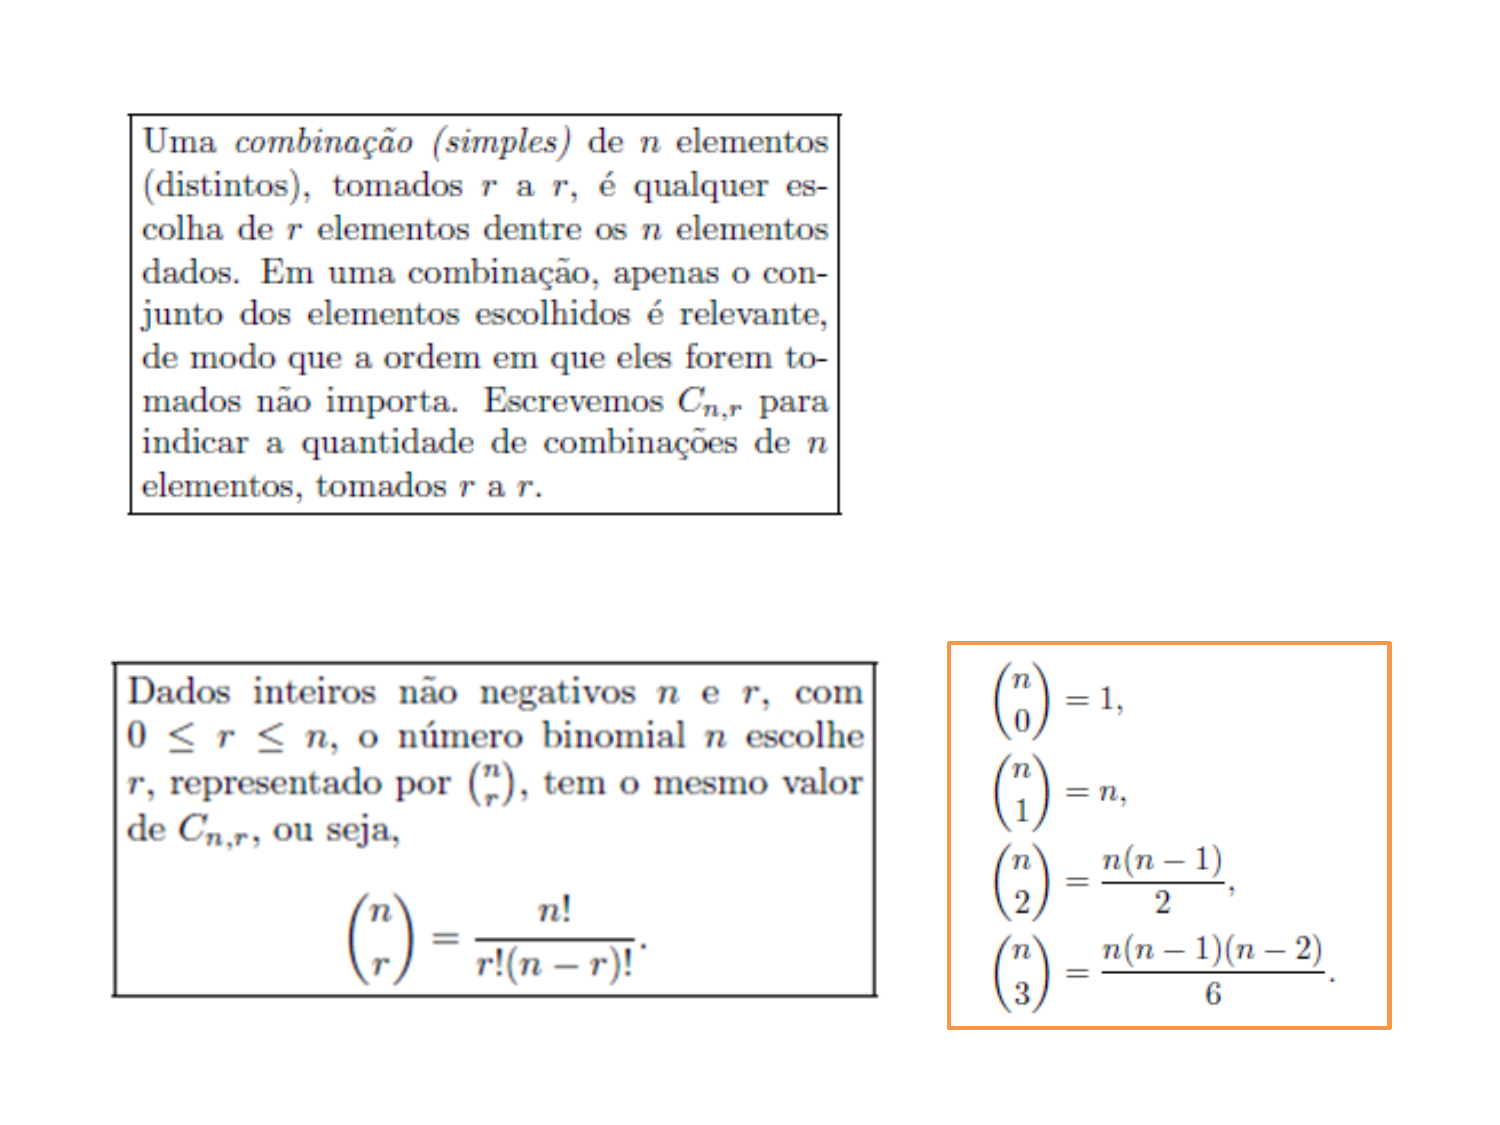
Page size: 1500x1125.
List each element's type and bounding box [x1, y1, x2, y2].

picture [950, 644, 1388, 1026]
picture [64, 89, 916, 541]
picture [88, 621, 893, 1018]
